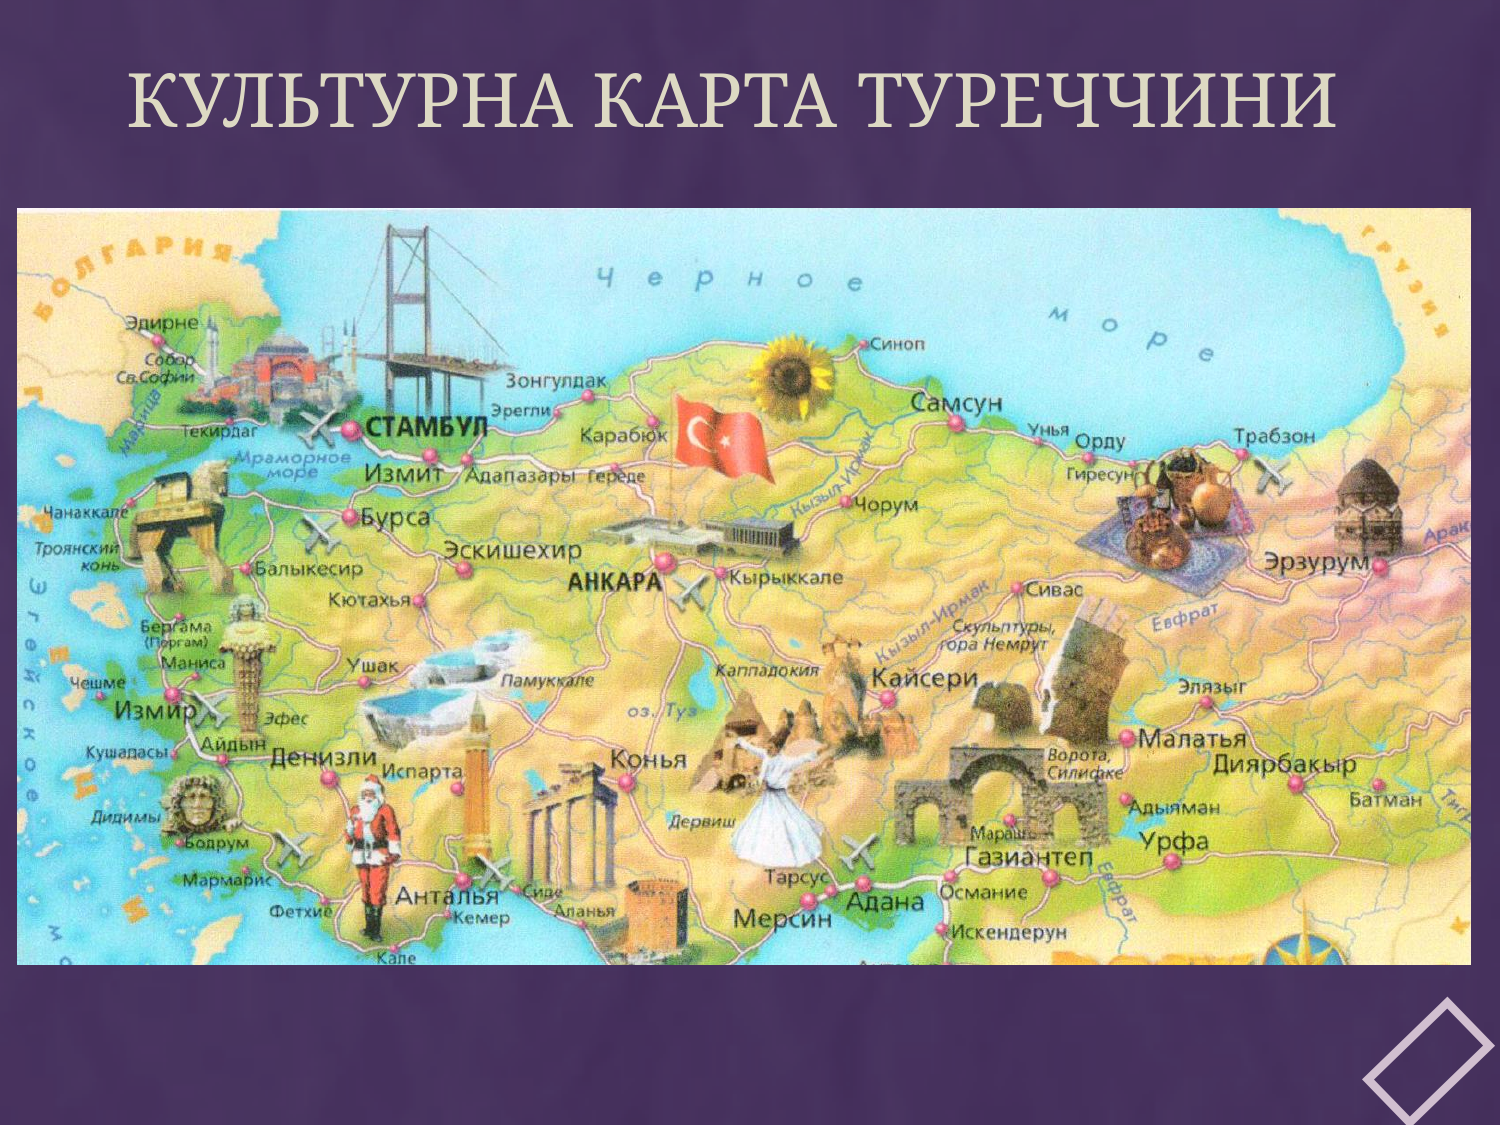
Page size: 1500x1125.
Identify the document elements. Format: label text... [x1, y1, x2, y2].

picture [17, 207, 1471, 965]
text_box Культурна карта Туреччини [41, 45, 1425, 206]
text_box Культурна карта Туреччини [41, 974, 1425, 1094]
